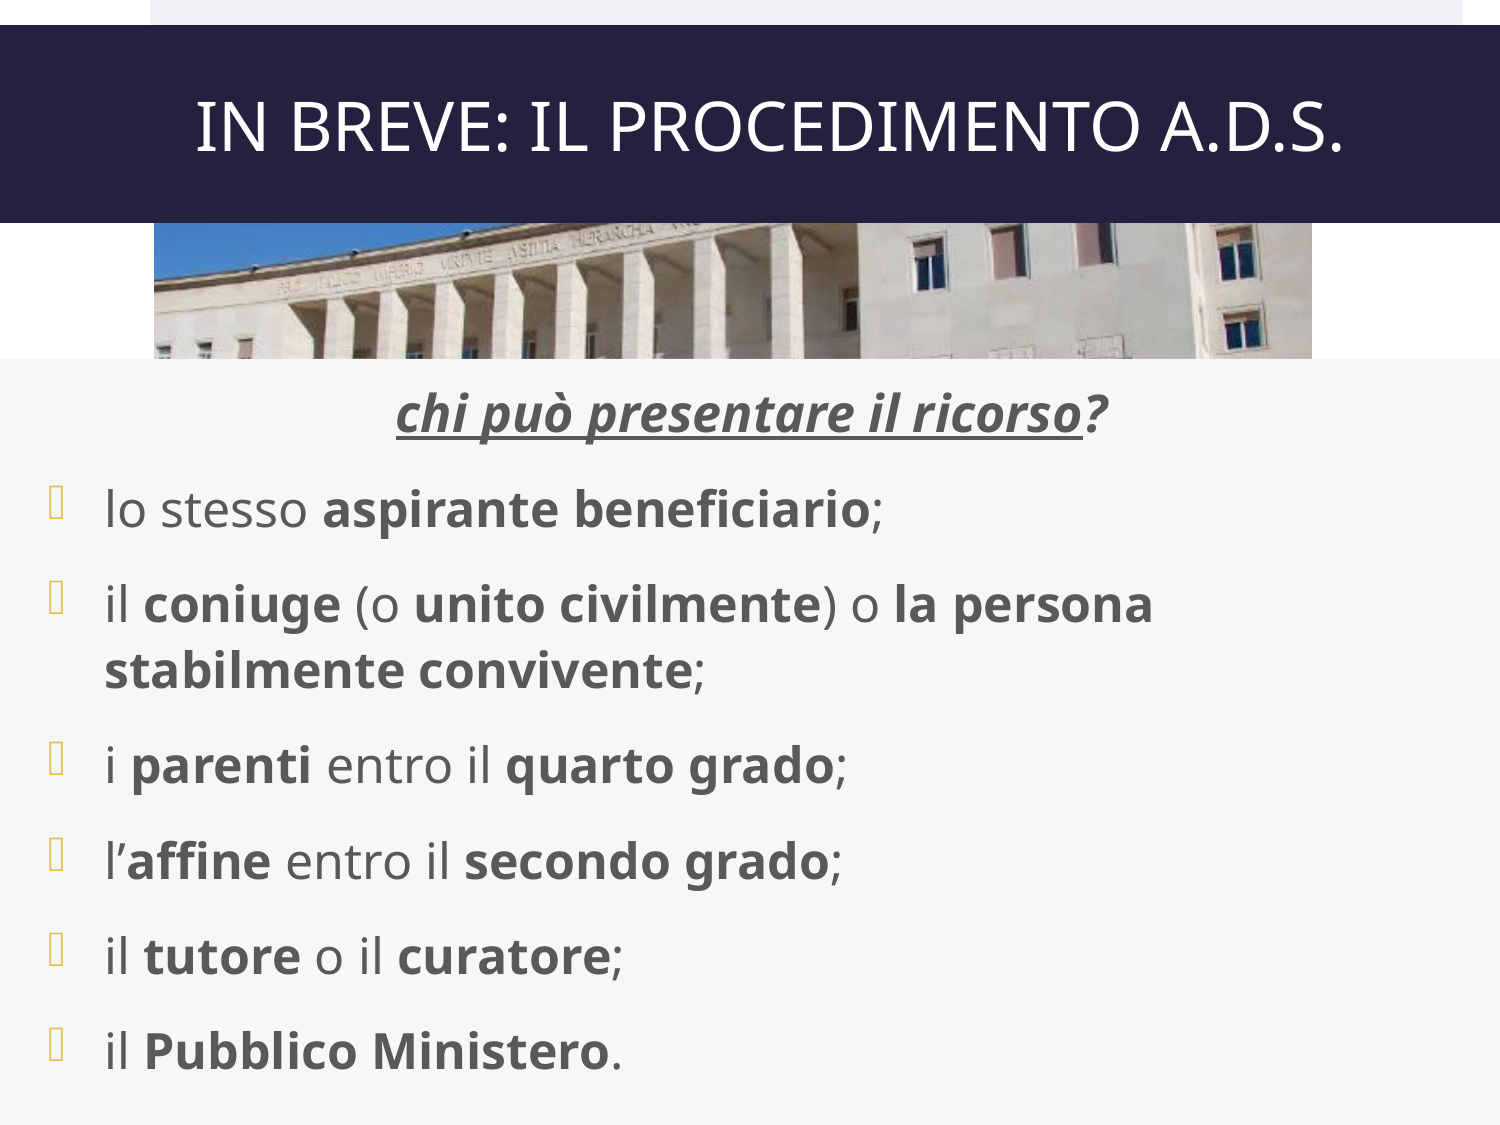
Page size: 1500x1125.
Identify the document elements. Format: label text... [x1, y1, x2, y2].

title IN BREVE: IL PROCEDIMENTO A.D.S. [0, 25, 1500, 223]
subtitle chi può presentare il ricorso? lo stesso aspirante beneficiario; il coniuge (o unito civilmente) o la persona stabilmente convivente; i parenti entro il quarto grado; l’affine entro il secondo grado; il tutore o il curatore; il Pubblico Ministero. N.B. In casi di urgenza: a.d.s. provvisorio [0, 358, 1500, 1125]
picture [153, 113, 1312, 736]
